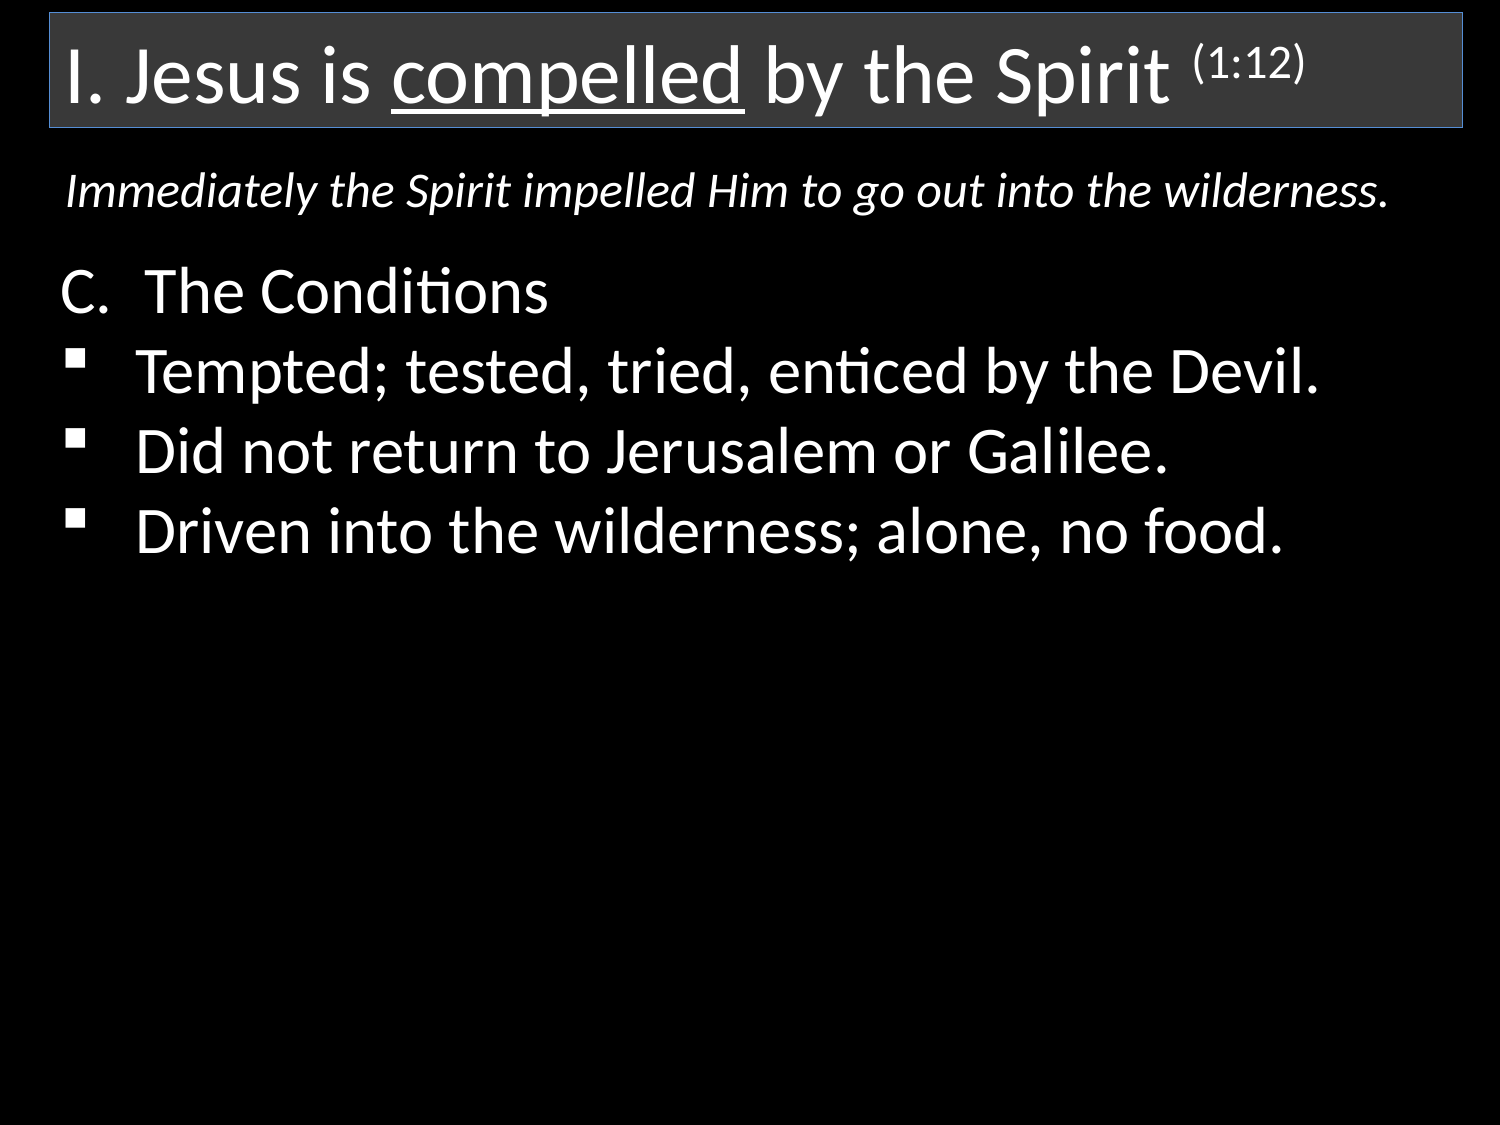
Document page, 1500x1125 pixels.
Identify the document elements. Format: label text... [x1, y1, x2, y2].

text_box I. Jesus is compelled by the Spirit (1:12) [49, 12, 1463, 128]
text_box Immediately the Spirit impelled Him to go out into the wilderness. [49, 149, 1463, 225]
text_box The Conditions Tempted; tested, tried, enticed by the Devil. Did not return to Jerusalem or Galilee. Driven into the wilderness; alone, no food. [45, 239, 1458, 575]
